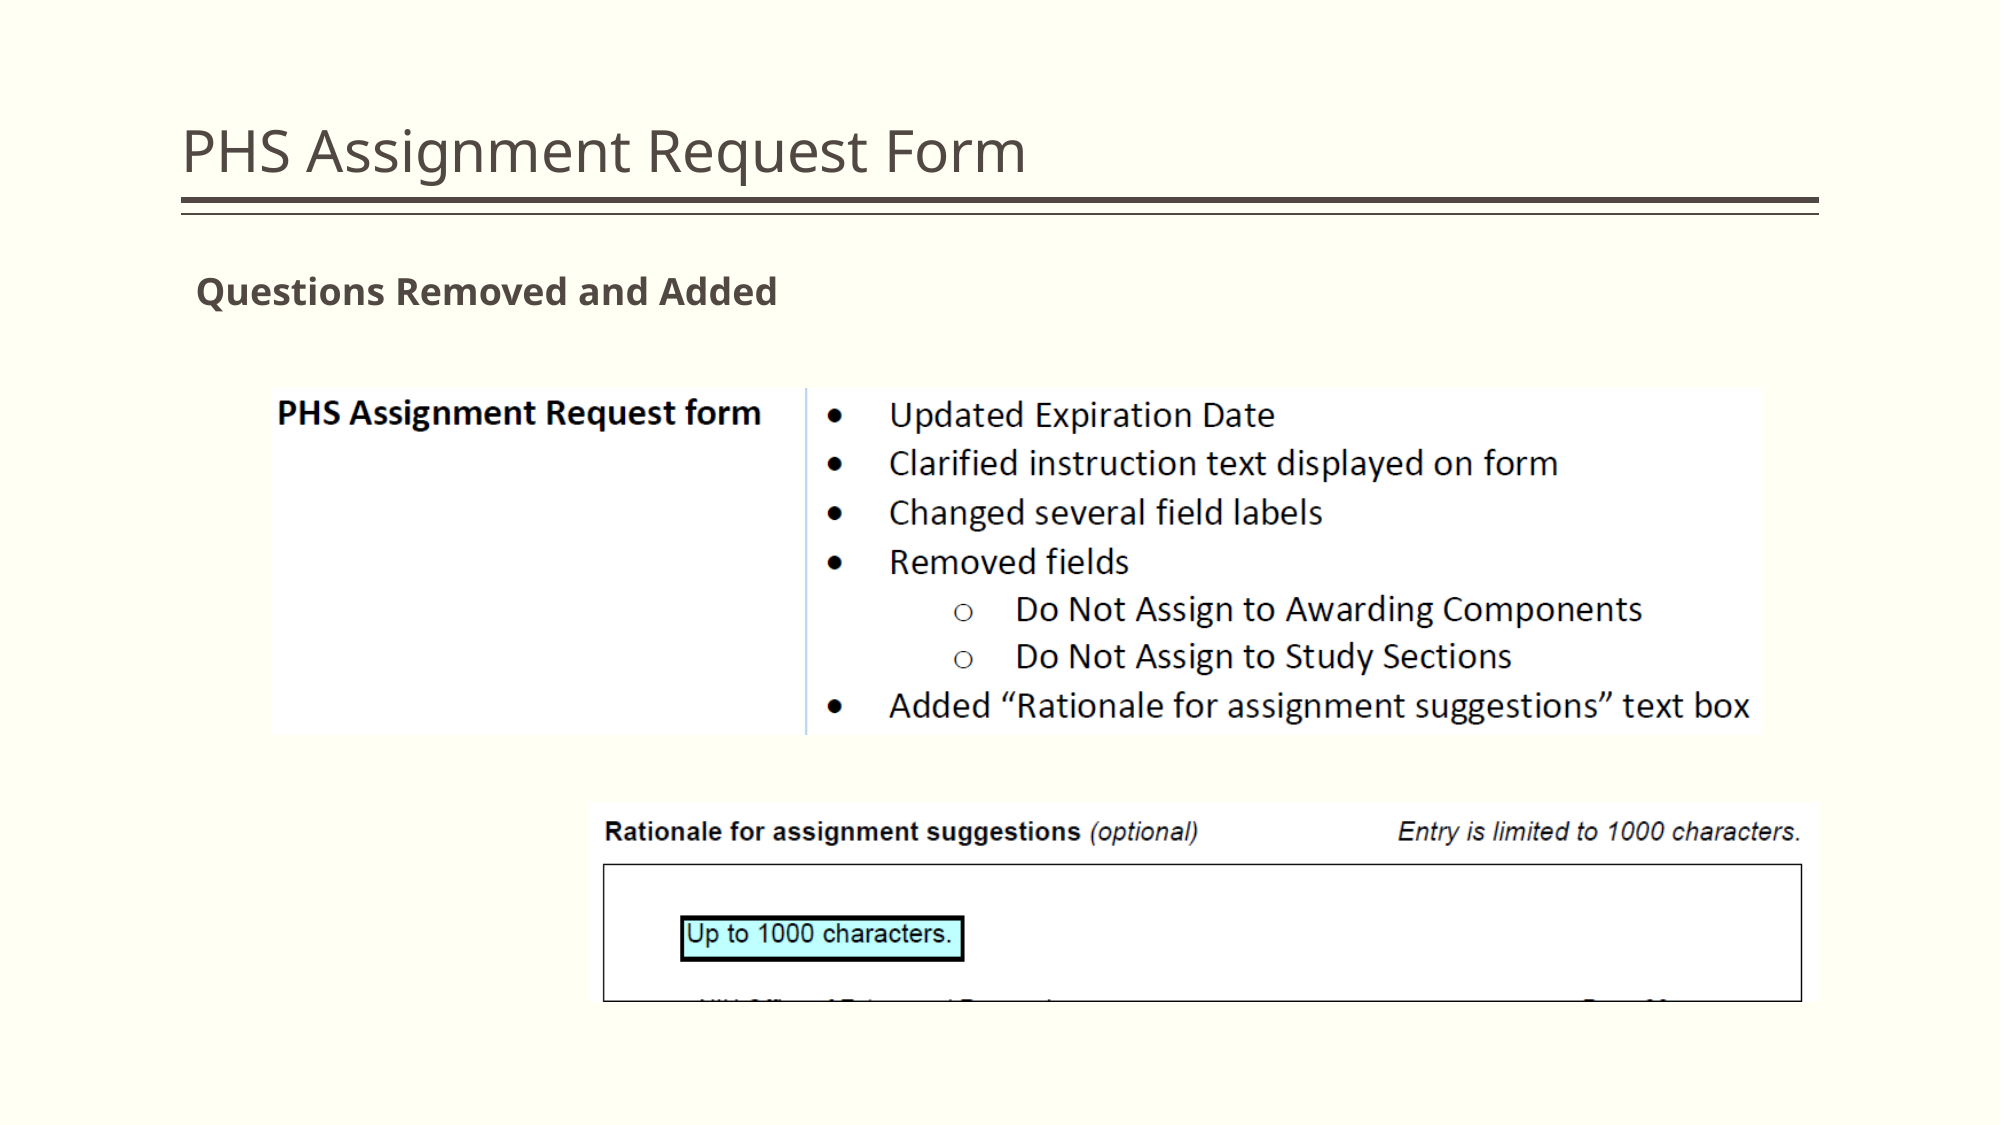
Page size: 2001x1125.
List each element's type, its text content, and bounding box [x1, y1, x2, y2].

picture [589, 802, 1819, 1002]
text_box Questions Removed and Added [180, 260, 1276, 320]
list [271, 388, 1762, 735]
title PHS Assignment Request Form [181, 12, 1819, 193]
